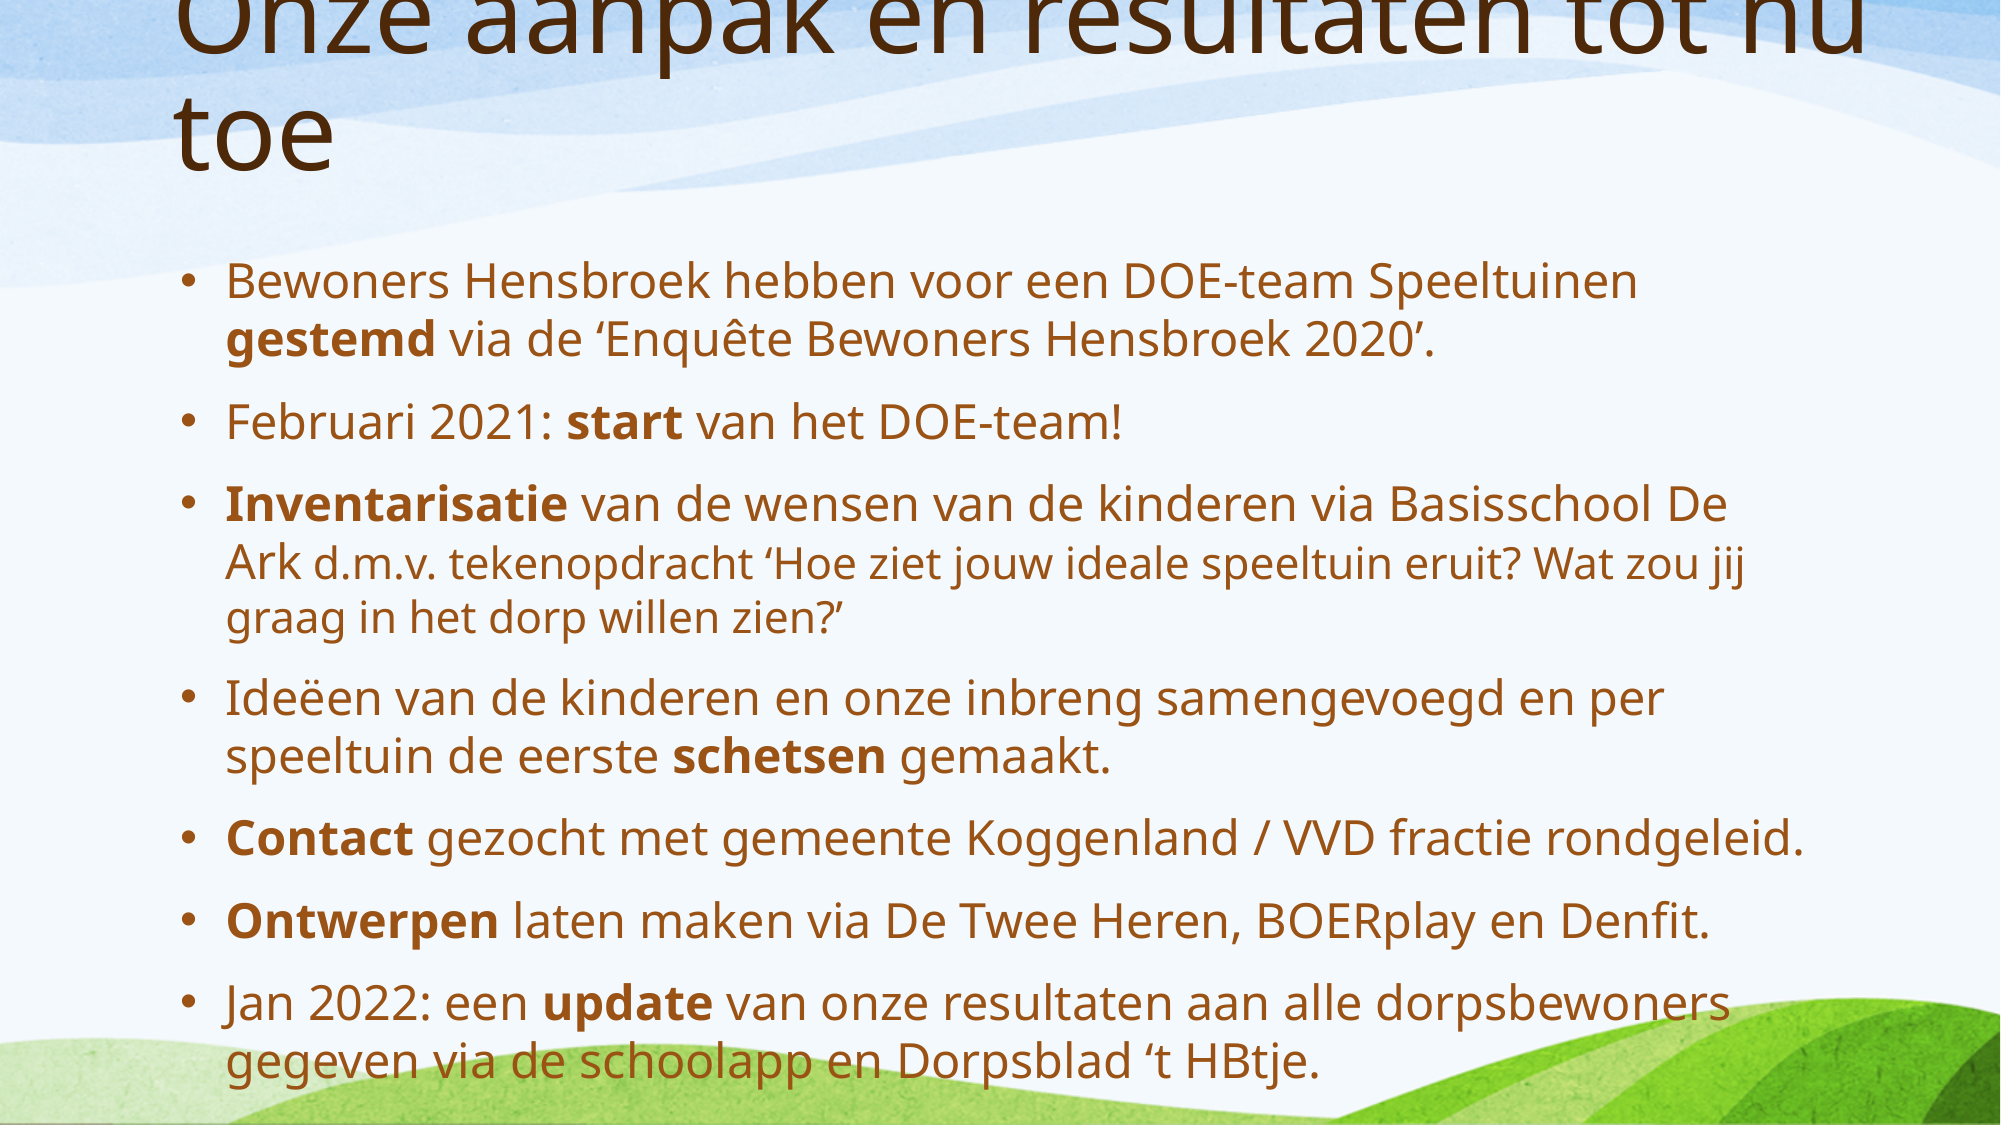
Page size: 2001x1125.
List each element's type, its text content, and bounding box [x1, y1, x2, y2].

picture [0, 0, 2001, 1125]
list Bewoners Hensbroek hebben voor een DOE-team Speeltuinen gestemd via de ‘Enquête Bewoners Hensbroek 2020’. Februari 2021: start van het DOE-team! Inventarisatie van de wensen van de kinderen via Basisschool De Ark d.m.v. tekenopdracht ‘Hoe ziet jouw ideale speeltuin eruit? Wat zou jij graag in het dorp willen zien?’ Ideëen van de kinderen en onze inbreng samengevoegd en per speeltuin de eerste schetsen gemaakt. Contact gezocht met gemeente Koggenland / VVD fractie rondgeleid. Ontwerpen laten maken via De Twee Heren, BOERplay en Denfit. Jan 2022: een update van onze resultaten aan alle dorpsbewoners gegeven via de schoolapp en Dorpsblad ‘t HBtje. [92, 242, 1831, 1125]
title Onze aanpak en resultaten tot nu toe [157, 76, 1921, 202]
